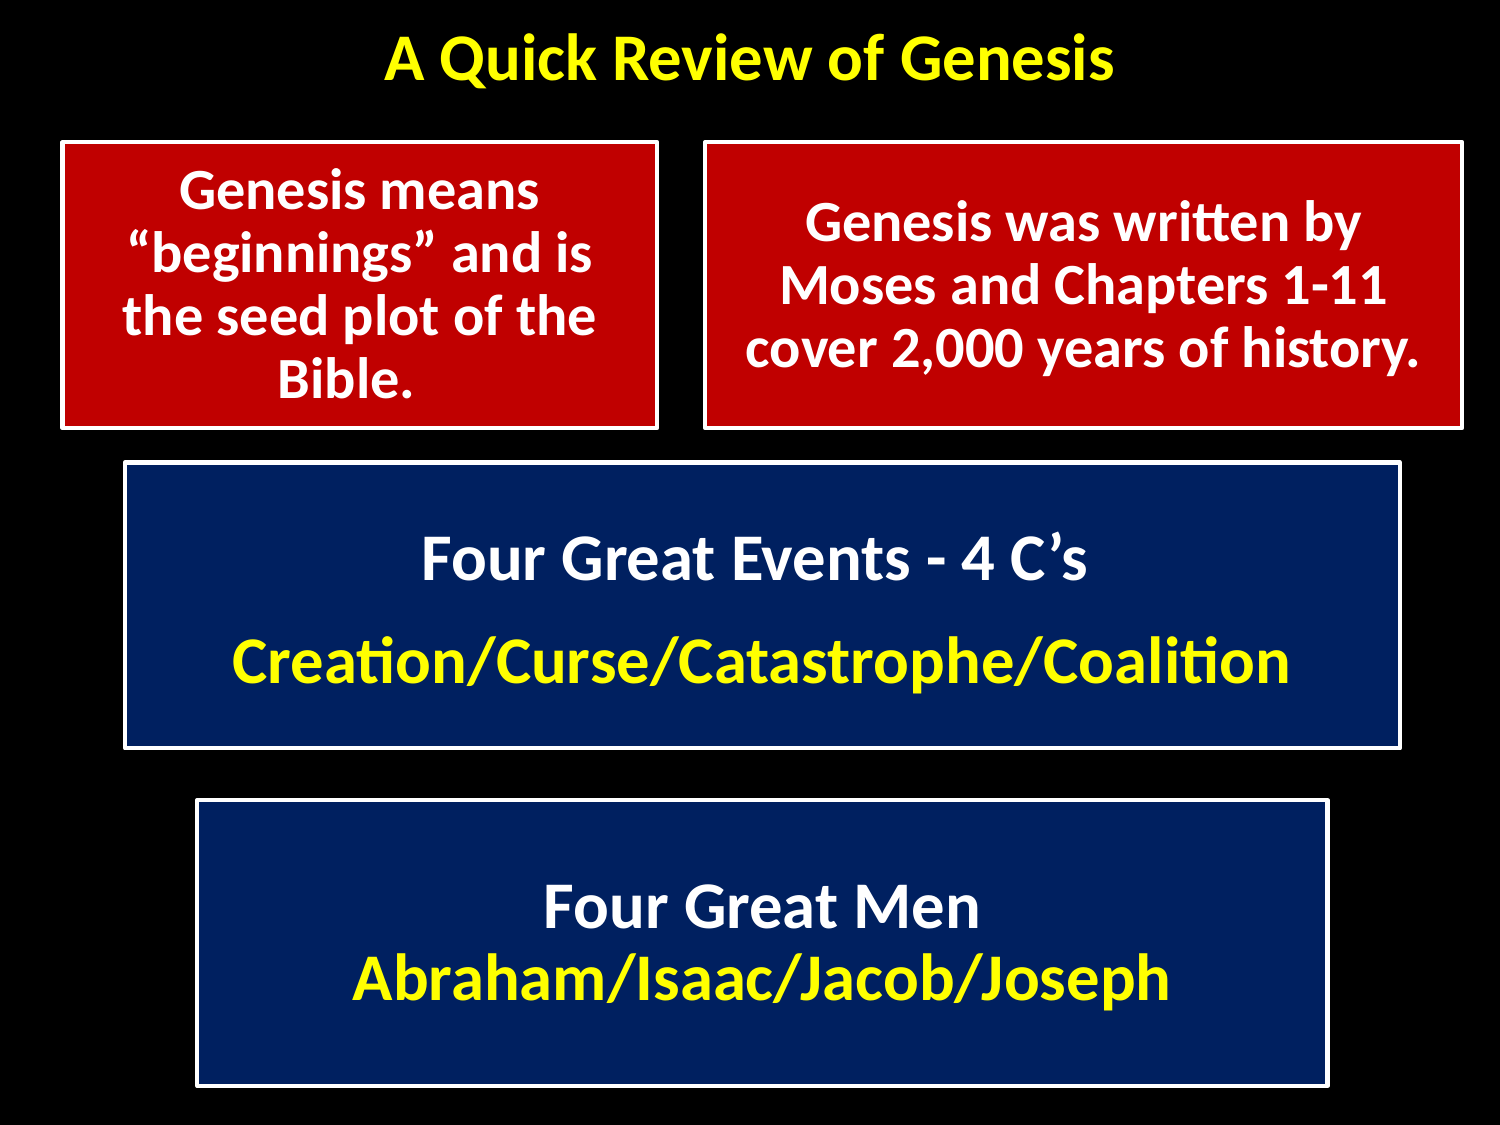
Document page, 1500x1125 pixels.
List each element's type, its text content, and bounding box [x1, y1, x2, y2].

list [62, 112, 1463, 1125]
title A Quick Review of Genesis [74, 7, 1426, 101]
